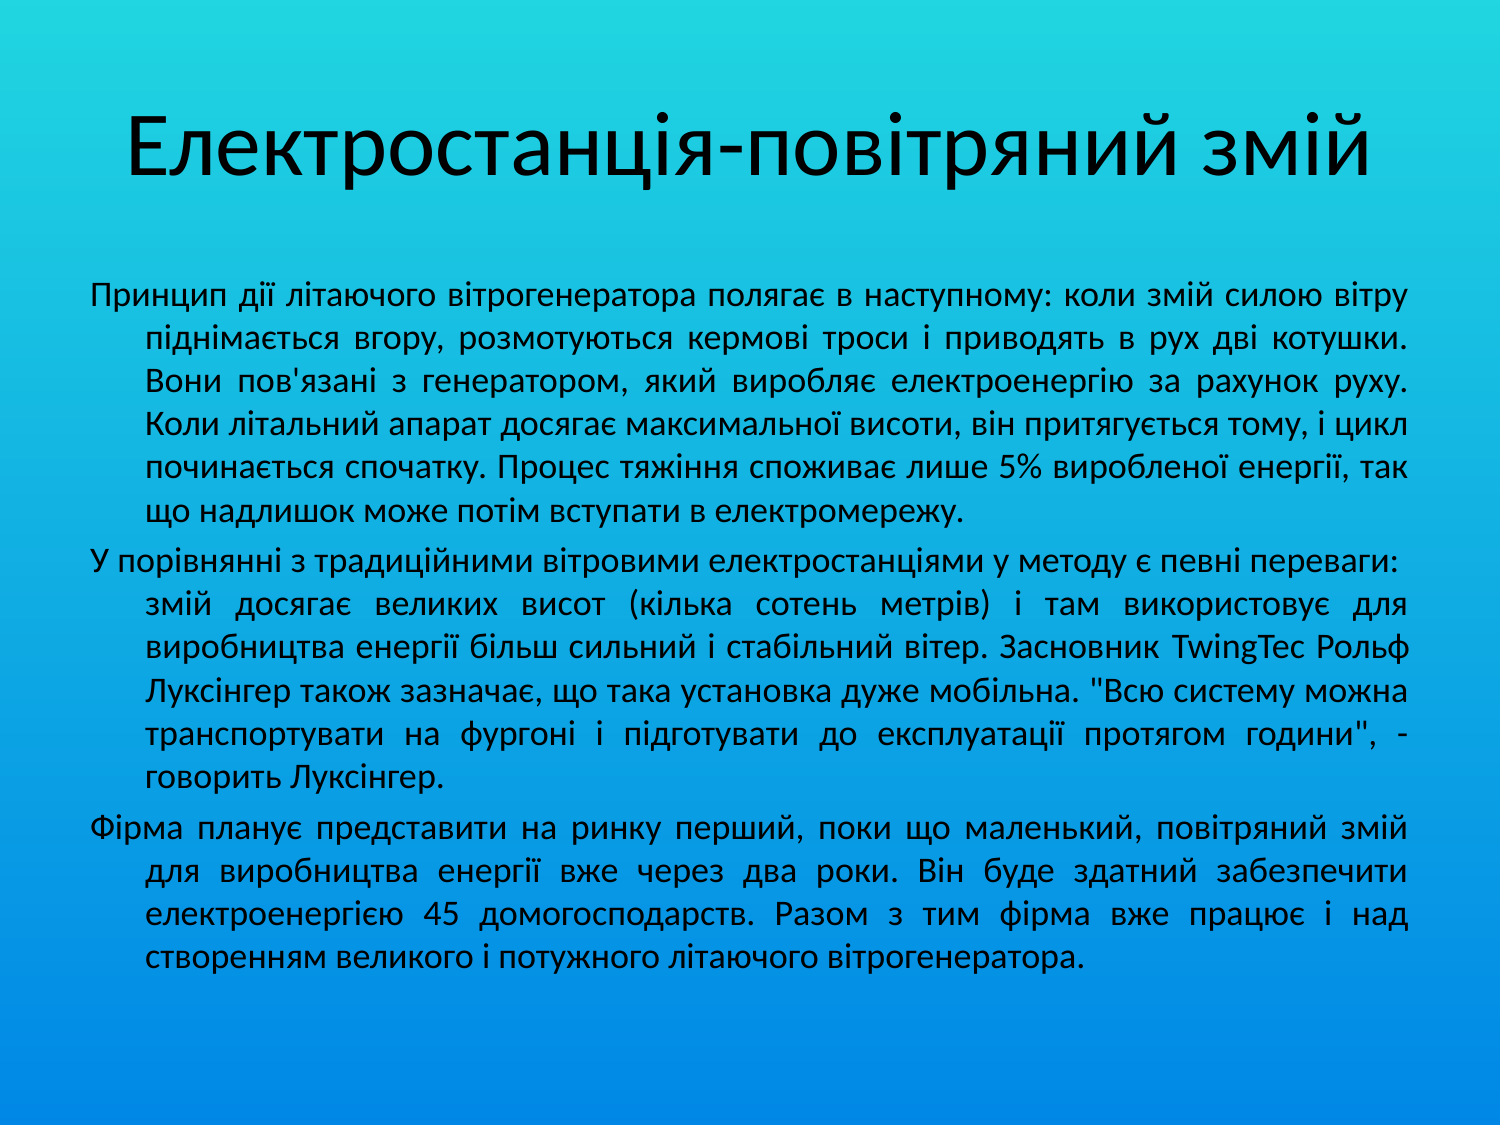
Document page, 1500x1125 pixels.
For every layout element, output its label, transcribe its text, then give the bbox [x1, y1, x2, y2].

list Принцип дії літаючого вітрогенератора полягає в наступному: коли змій силою вітру піднімається вгору, розмотуються кермові троси і приводять в рух дві котушки. Вони пов'язані з генератором, який виробляє електроенергію за рахунок руху. Коли літальний апарат досягає максимальної висоти, він притягується тому, і цикл починається спочатку. Процес тяжіння споживає лише 5% виробленої енергії, так що надлишок може потім вступати в електромережу. У порівнянні з традиційними вітровими електростанціями у методу є певні переваги: ​​змій досягає великих висот (кілька сотень метрів) і там використовує для виробництва енергії більш сильний і стабільний вітер. Засновник TwingTec Рольф Луксінгер також зазначає, що така установка дуже мобільна. "Всю систему можна транспортувати на фургоні і підготувати до експлуатації протягом години", - говорить Луксінгер. Фірма планує представити на ринку перший, поки що маленький, повітряний змій для виробництва енергії вже через два роки. Він буде здатний забезпечити електроенергією 45 домогосподарств. Разом з тим фірма вже працює і над створенням великого і потужного літаючого вітрогенератора. [75, 262, 1425, 1005]
title Електростанція-повітряний змій [75, 45, 1425, 233]
